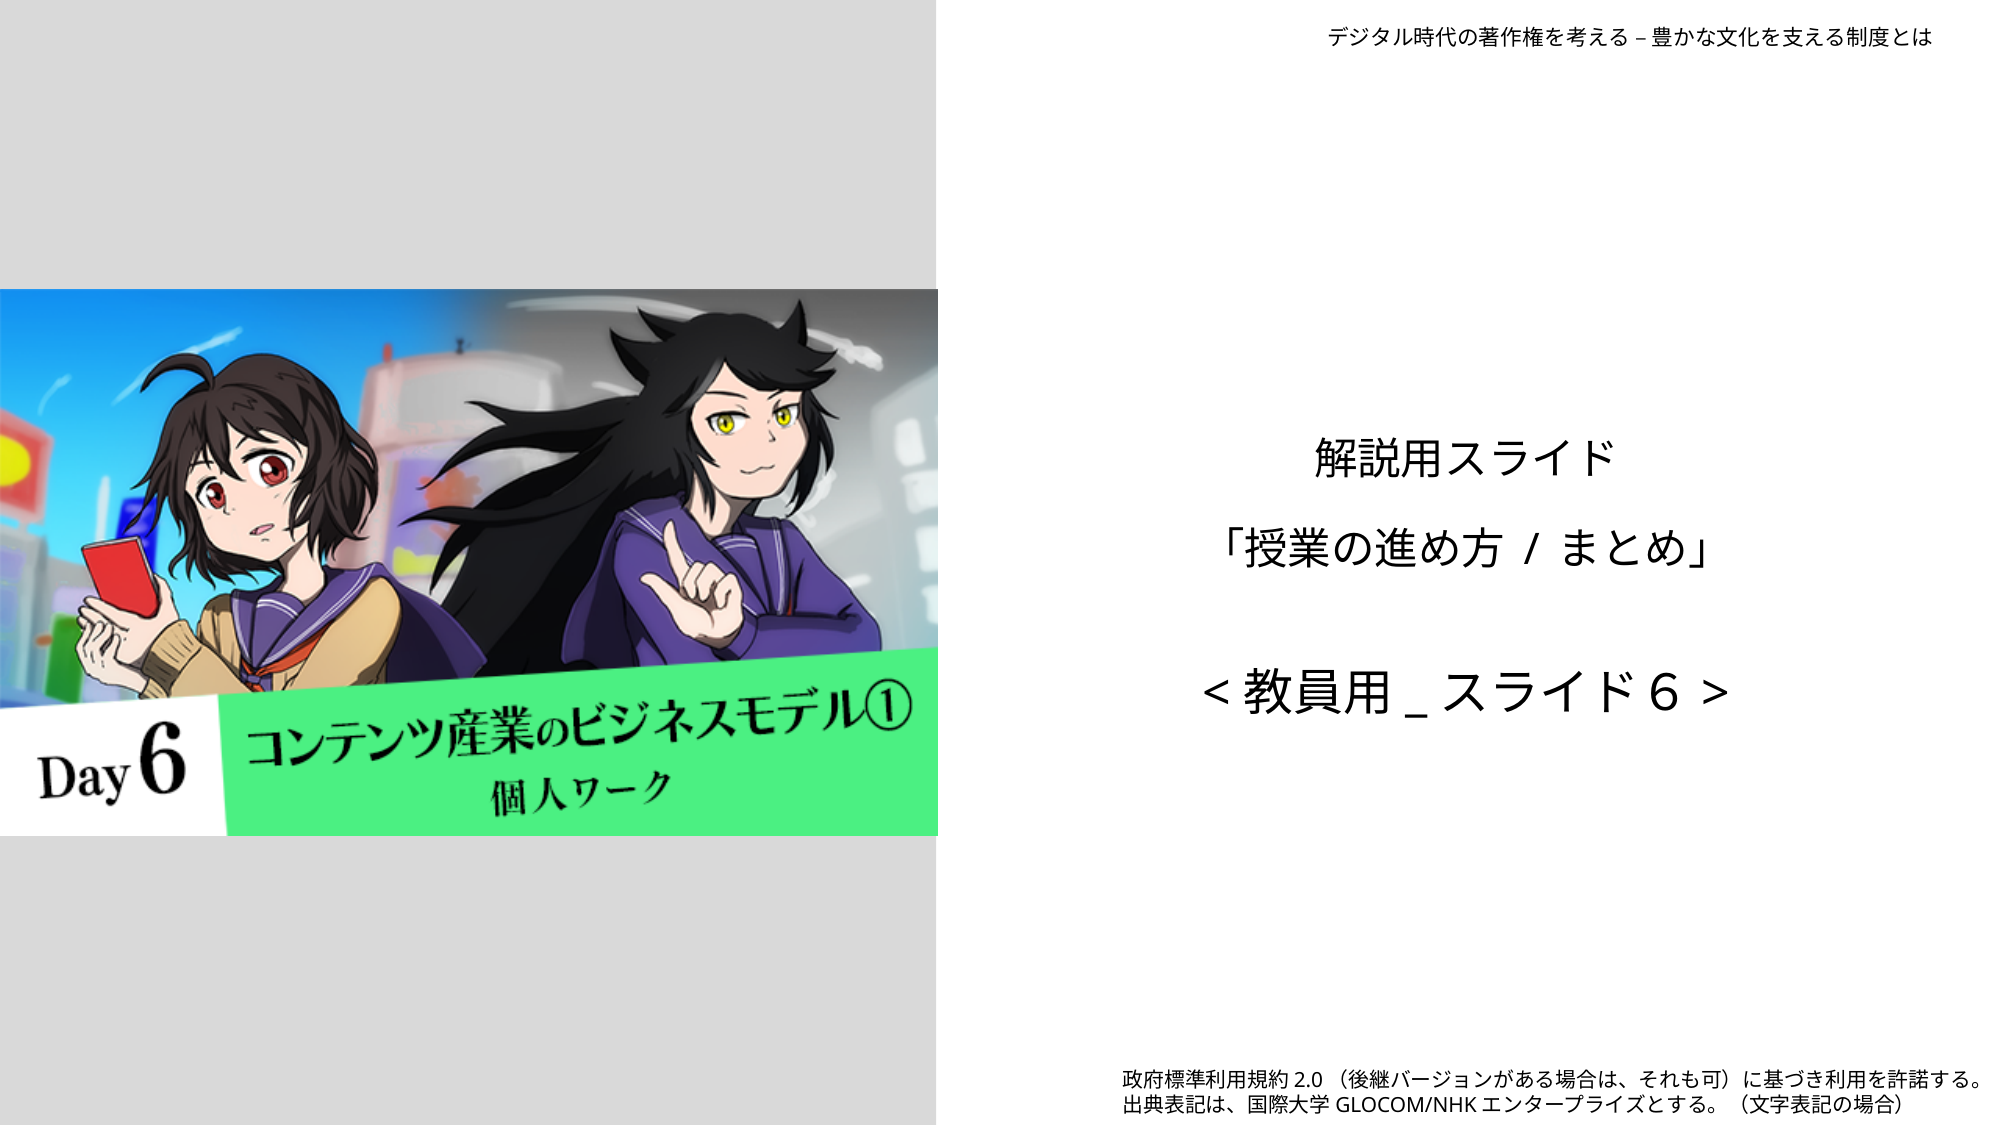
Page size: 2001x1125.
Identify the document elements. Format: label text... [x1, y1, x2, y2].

text_box デジタル時代の著作権を考える – 豊かな文化を支える制度とは [1312, 11, 1949, 72]
picture [0, 288, 938, 836]
text_box [0, 0, 937, 288]
subtitle <教員用_スライド６> [1103, 659, 1830, 741]
text_box 政府標準利用規約2.0（後継バージョンがある場合は、それも可）に基づき利用を許諾する。 出典表記は、国際大学GLOCOM/NHKエンタープライズとする。（文字表記の場合） [1108, 1059, 2000, 1124]
text_box 解説用スライド 「授業の進め方/まとめ」 [1047, 414, 1886, 571]
text_box [0, 836, 937, 1125]
